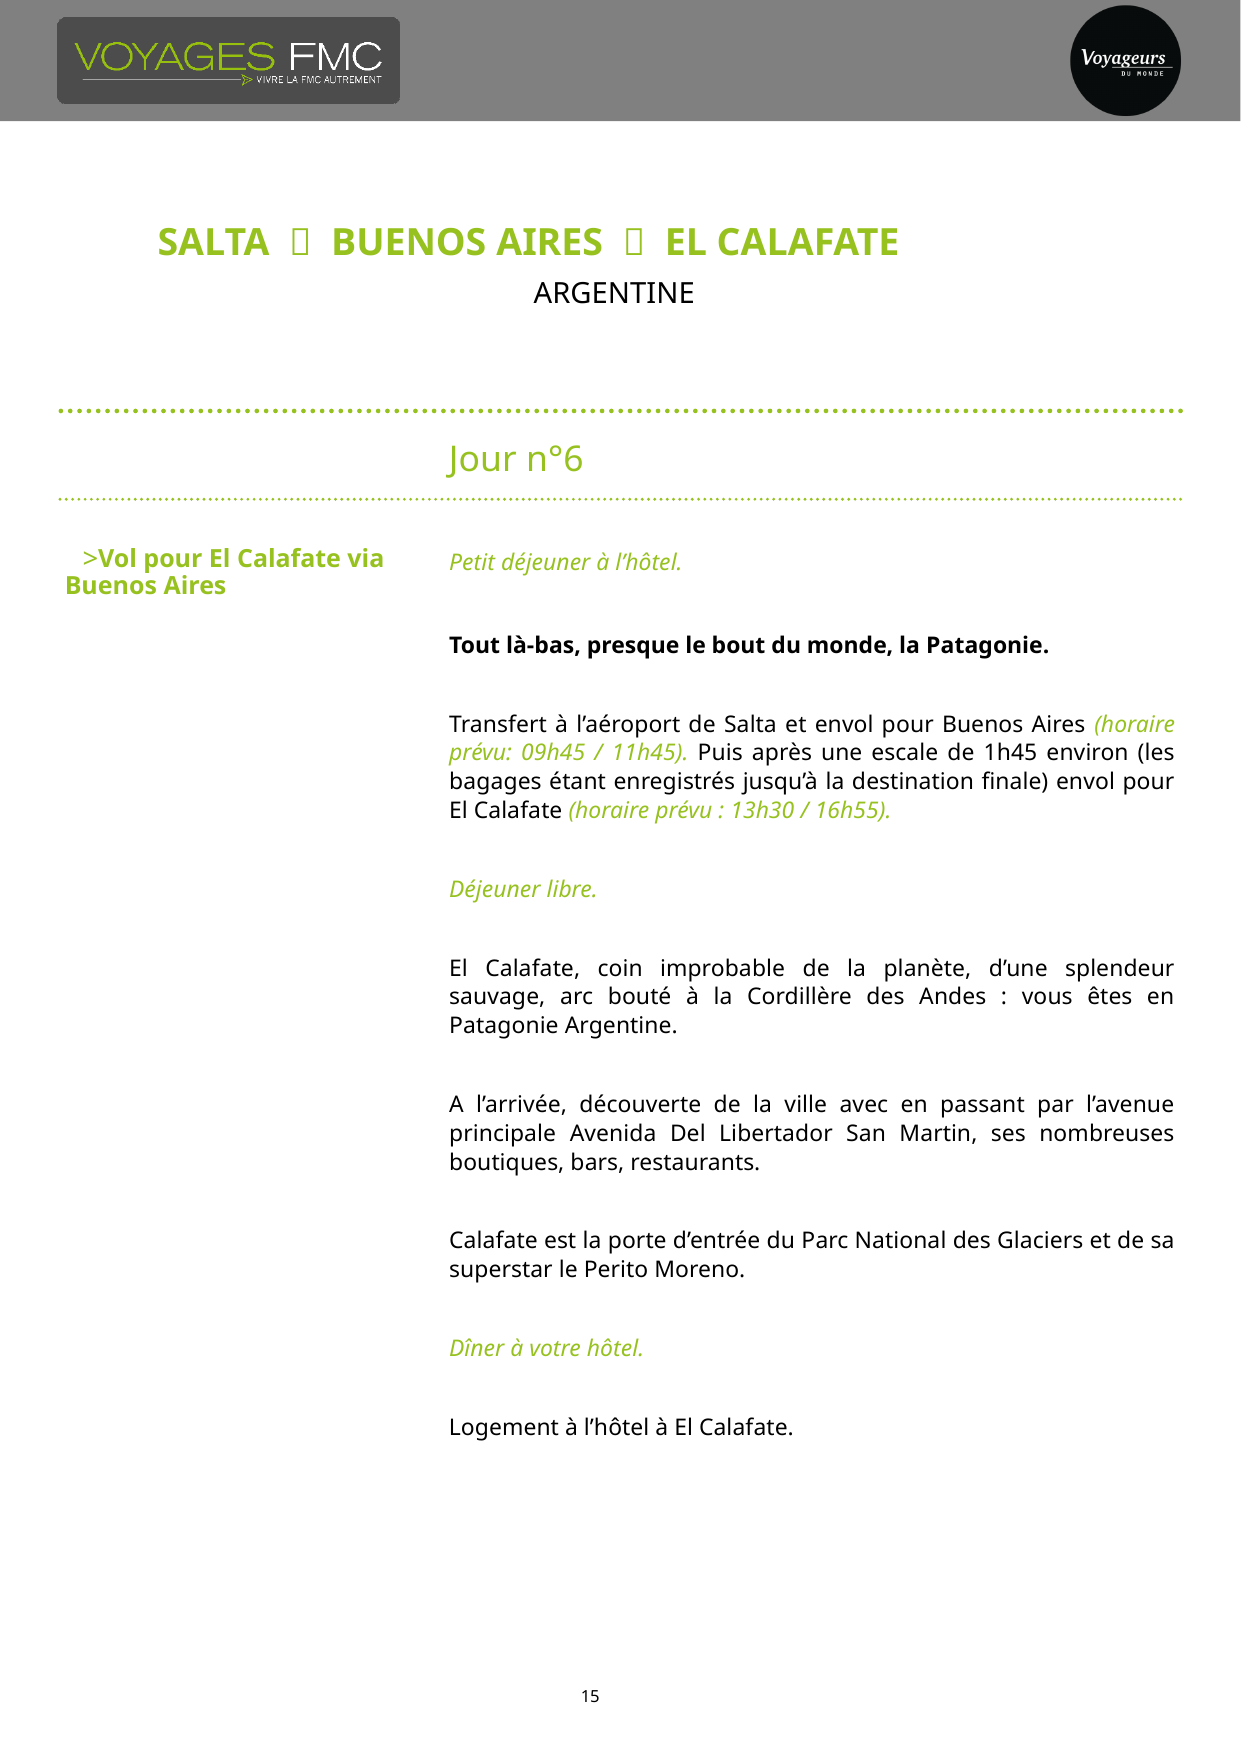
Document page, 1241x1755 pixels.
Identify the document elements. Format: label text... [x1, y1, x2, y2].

list Petit déjeuner à l’hôtel. Tout là-bas, presque le bout du monde, la Patagonie. Transfert à l’aéroport de Salta et envol pour Buenos Aires (horaire prévu: 09h45 / 11h45). Puis après une escale de 1h45 environ (les bagages étant enregistrés jusqu’à la destination finale) envol pour El Calafate (horaire prévu : 13h30 / 16h55). Déjeuner libre. El Calafate, coin improbable de la planète, d’une splendeur sauvage, arc bouté à la Cordillère des Andes : vous êtes en Patagonie Argentine. A l’arrivée, découverte de la ville avec en passant par l’avenue principale Avenida Del Libertador San Martin, ses nombreuses boutiques, bars, restaurants. Calafate est la porte d’entrée du Parc National des Glaciers et de sa superstar le Perito Moreno. Dîner à votre hôtel. Logement à l’hôtel à El Calafate. [442, 546, 1182, 1634]
list Vol pour El Calafate via Buenos Aires [58, 546, 426, 1634]
list Jour n°6 [442, 416, 1182, 500]
list argentine [52, 274, 1176, 323]
picture [1069, 4, 1182, 117]
title Salta  BUENOS AIRES  EL CALAFATE [64, 156, 1188, 264]
picture [57, 17, 400, 104]
